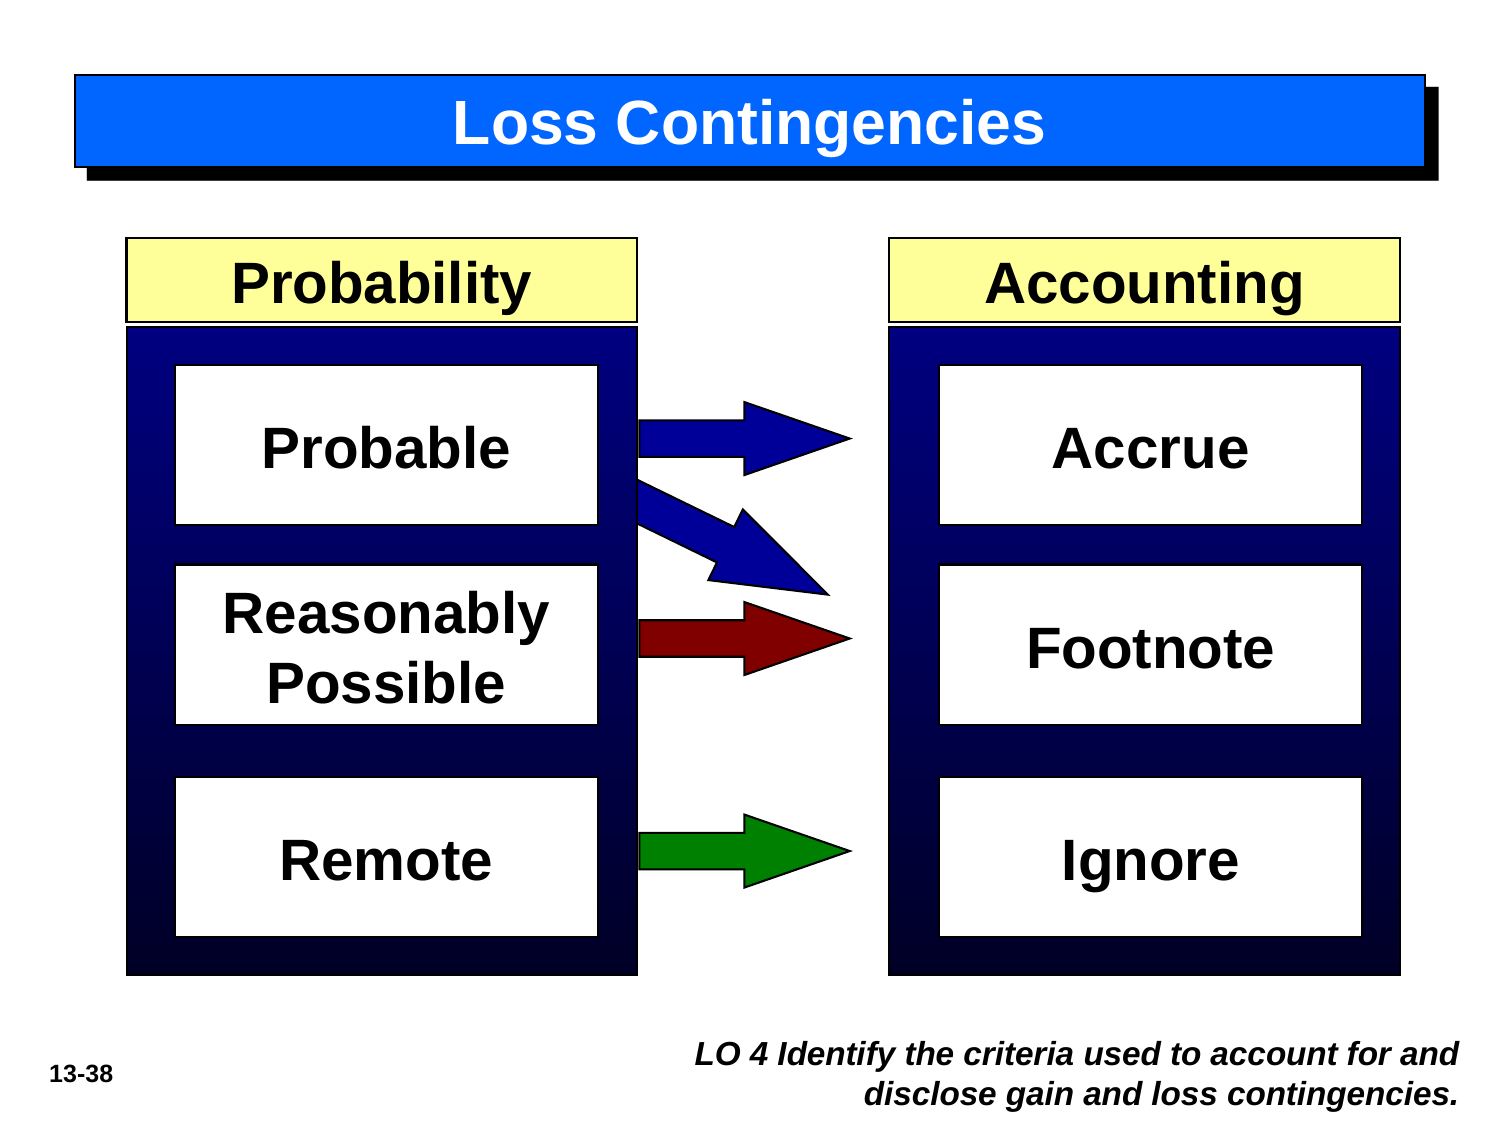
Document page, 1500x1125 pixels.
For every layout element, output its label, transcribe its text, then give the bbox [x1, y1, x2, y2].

text_box [639, 602, 850, 676]
text_box Footnote [939, 564, 1363, 725]
text_box Accounting [889, 237, 1400, 323]
text_box LO 4 Identify the criteria used to account for and disclose gain and loss contingencies. [574, 1024, 1475, 1120]
text_box [638, 480, 828, 595]
text_box Ignore [939, 777, 1363, 938]
text_box [639, 402, 850, 476]
text_box Probability [126, 237, 638, 323]
text_box [889, 327, 1400, 975]
text_box [639, 814, 850, 888]
text_box [126, 327, 638, 975]
text_box Probable [174, 364, 598, 525]
text_box Reasonably Possible [174, 564, 598, 725]
text_box Remote [174, 777, 598, 938]
title Loss Contingencies [75, 75, 1425, 167]
text_box Accrue [939, 364, 1363, 525]
